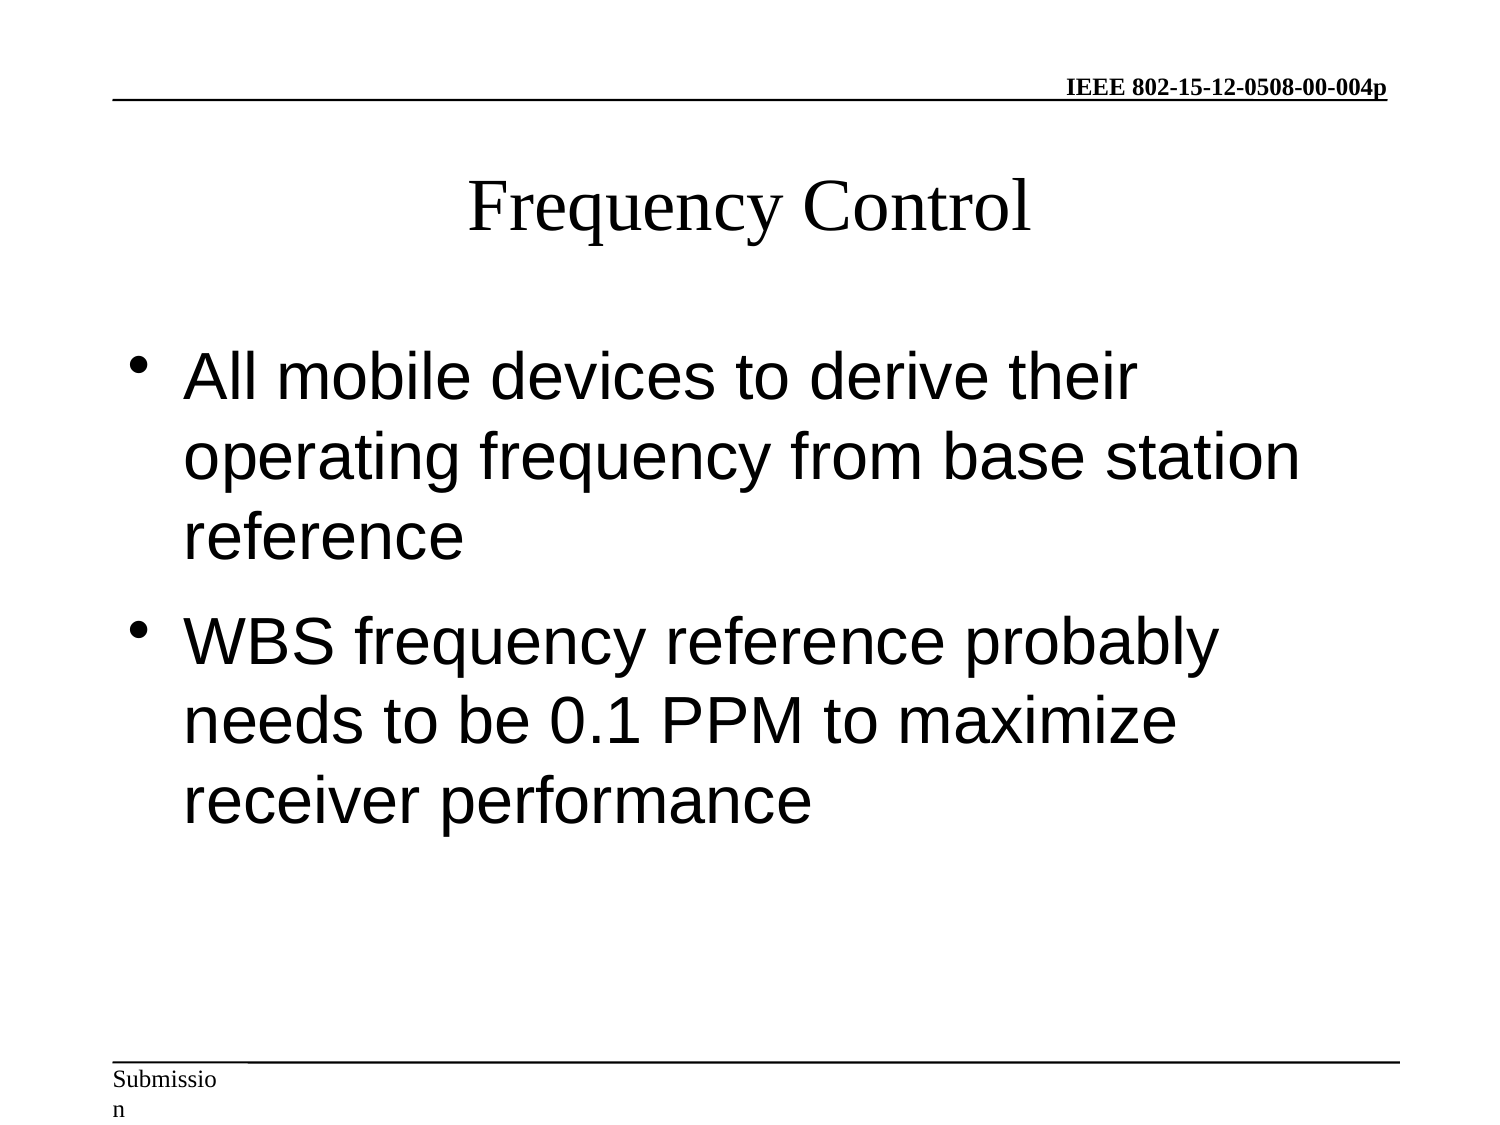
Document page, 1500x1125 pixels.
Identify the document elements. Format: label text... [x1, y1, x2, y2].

title Frequency Control [112, 112, 1388, 288]
list All mobile devices to derive their operating frequency from base station reference WBS frequency reference probably needs to be 0.1 PPM to maximize receiver performance [112, 324, 1388, 1001]
